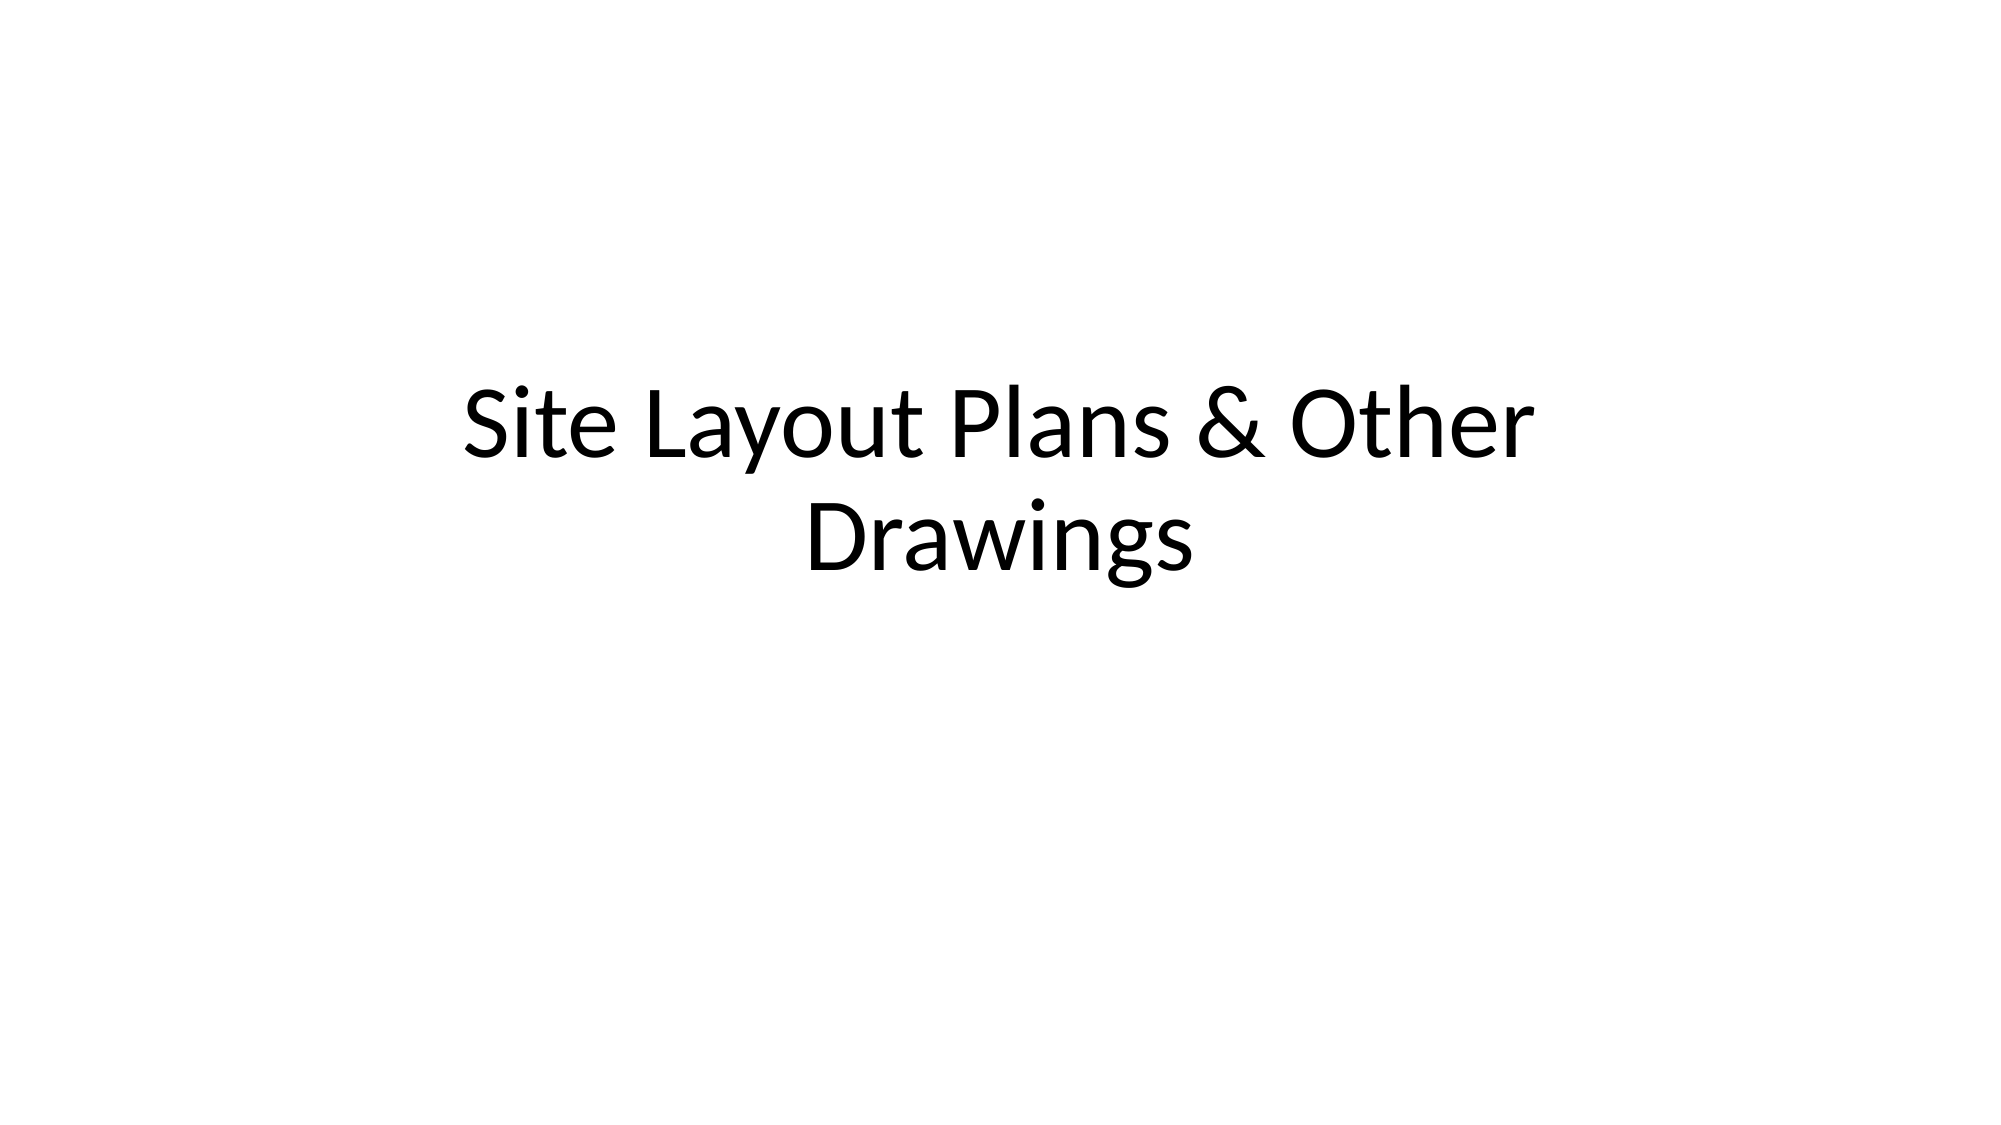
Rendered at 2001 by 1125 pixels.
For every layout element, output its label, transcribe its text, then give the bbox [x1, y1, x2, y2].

subtitle Site Layout Plans & Other Drawings [249, 360, 1750, 632]
